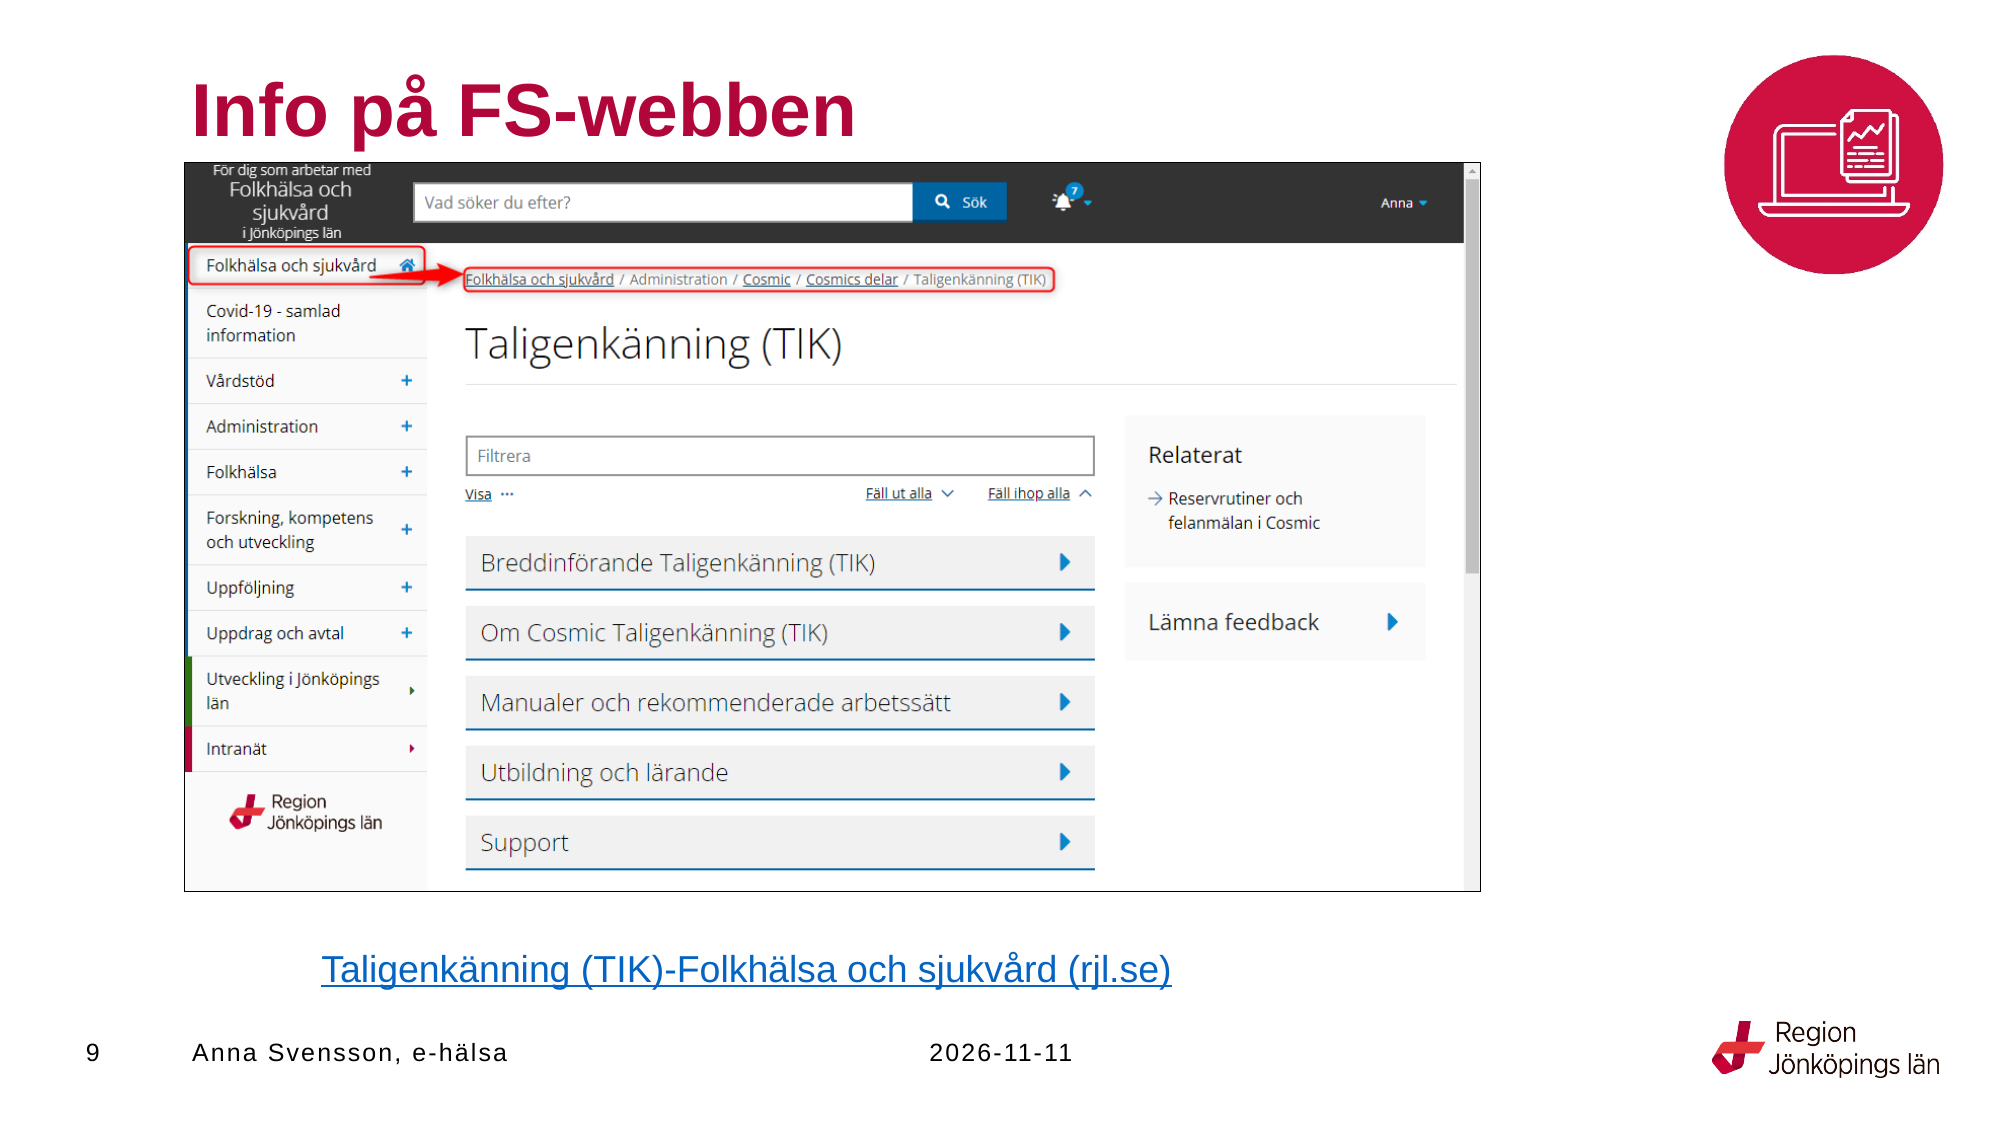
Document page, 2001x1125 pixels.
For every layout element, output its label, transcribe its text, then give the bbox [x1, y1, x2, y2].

picture [184, 162, 1481, 892]
picture [1718, 47, 1949, 278]
slide_number 9 [70, 1021, 157, 1082]
picture [1712, 1021, 1939, 1078]
text_box [184, 921, 1349, 1015]
text_box Taligenkänning (TIK)-Folkhälsa och sjukvård (rjl.se) [306, 937, 1359, 998]
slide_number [797, 1021, 1205, 1082]
footer Anna Svensson, e-hälsa [177, 1021, 768, 1082]
title Info på FS-webben [176, 0, 1713, 213]
